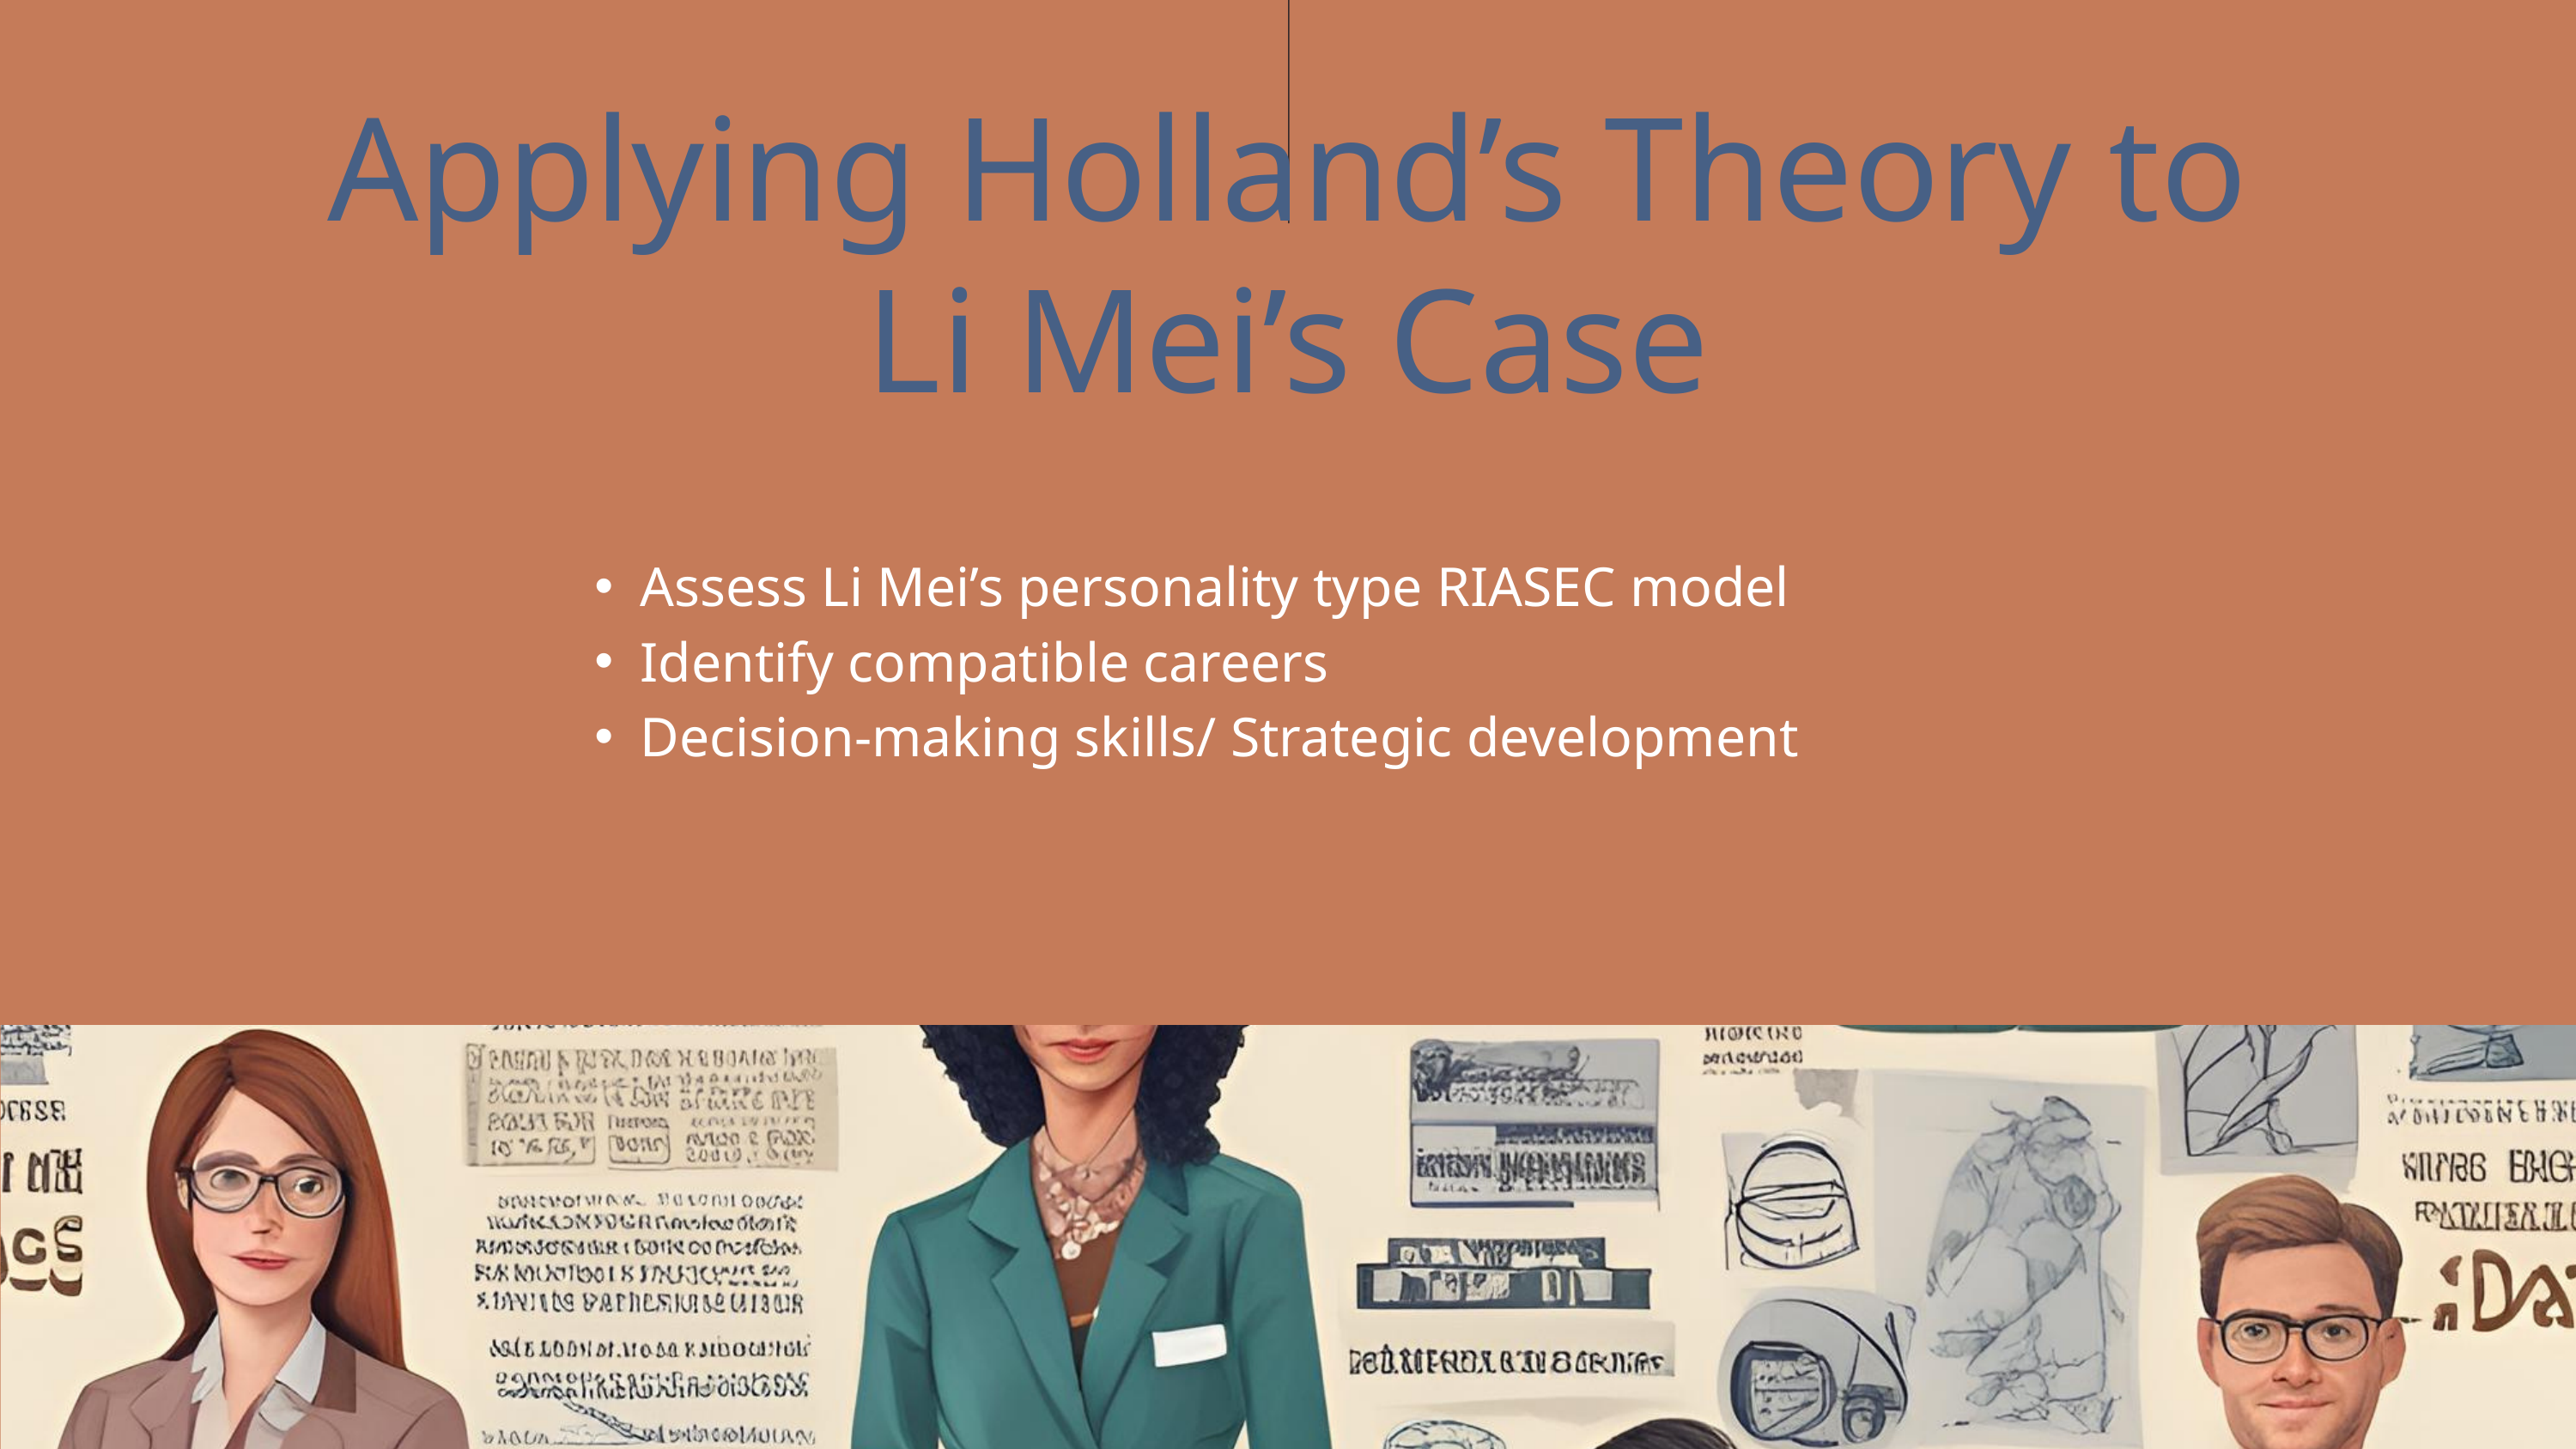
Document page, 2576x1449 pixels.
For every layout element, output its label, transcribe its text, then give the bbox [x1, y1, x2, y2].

text_box Applying Holland’s Theory to Li Mei’s Case [315, 78, 2260, 422]
text_box [0, 1025, 2576, 1449]
text_box Assess Li Mei’s personality type RIASEC model Identify compatible careers Decision-making skills/ Strategic development [549, 542, 2099, 768]
